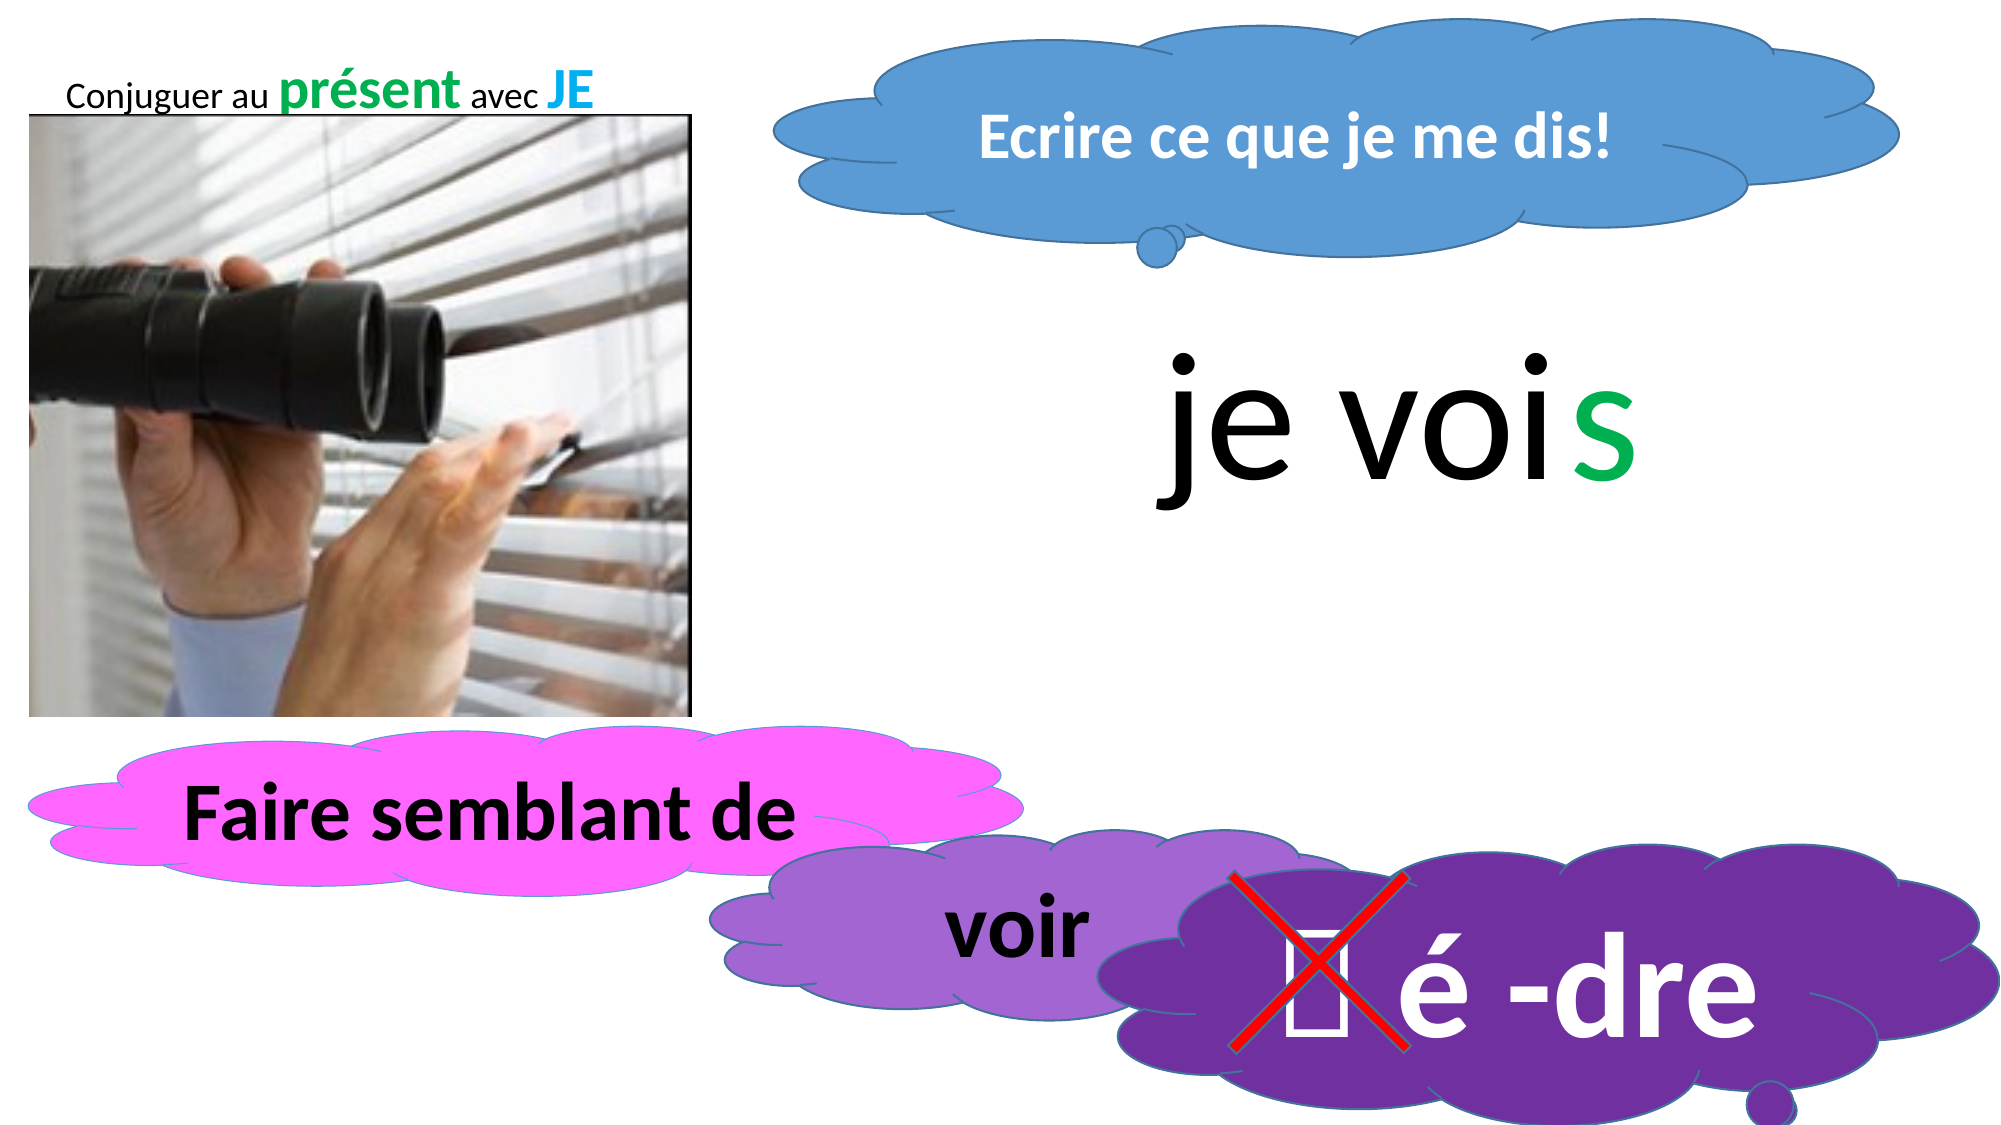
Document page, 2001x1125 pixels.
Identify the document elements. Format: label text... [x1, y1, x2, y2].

picture [29, 114, 692, 717]
text_box Ecrire ce que je me dis! [772, 18, 1901, 269]
text_box Conjuguer au présent avec JE [51, 42, 611, 114]
text_box Faire semblant de [27, 725, 1024, 897]
text_box s [1553, 322, 1736, 492]
text_box voir [708, 829, 1350, 1022]
text_box [1225, 868, 1413, 1056]
text_box  é -dre [1096, 843, 2000, 1125]
text_box je voi… [1146, 288, 1700, 524]
